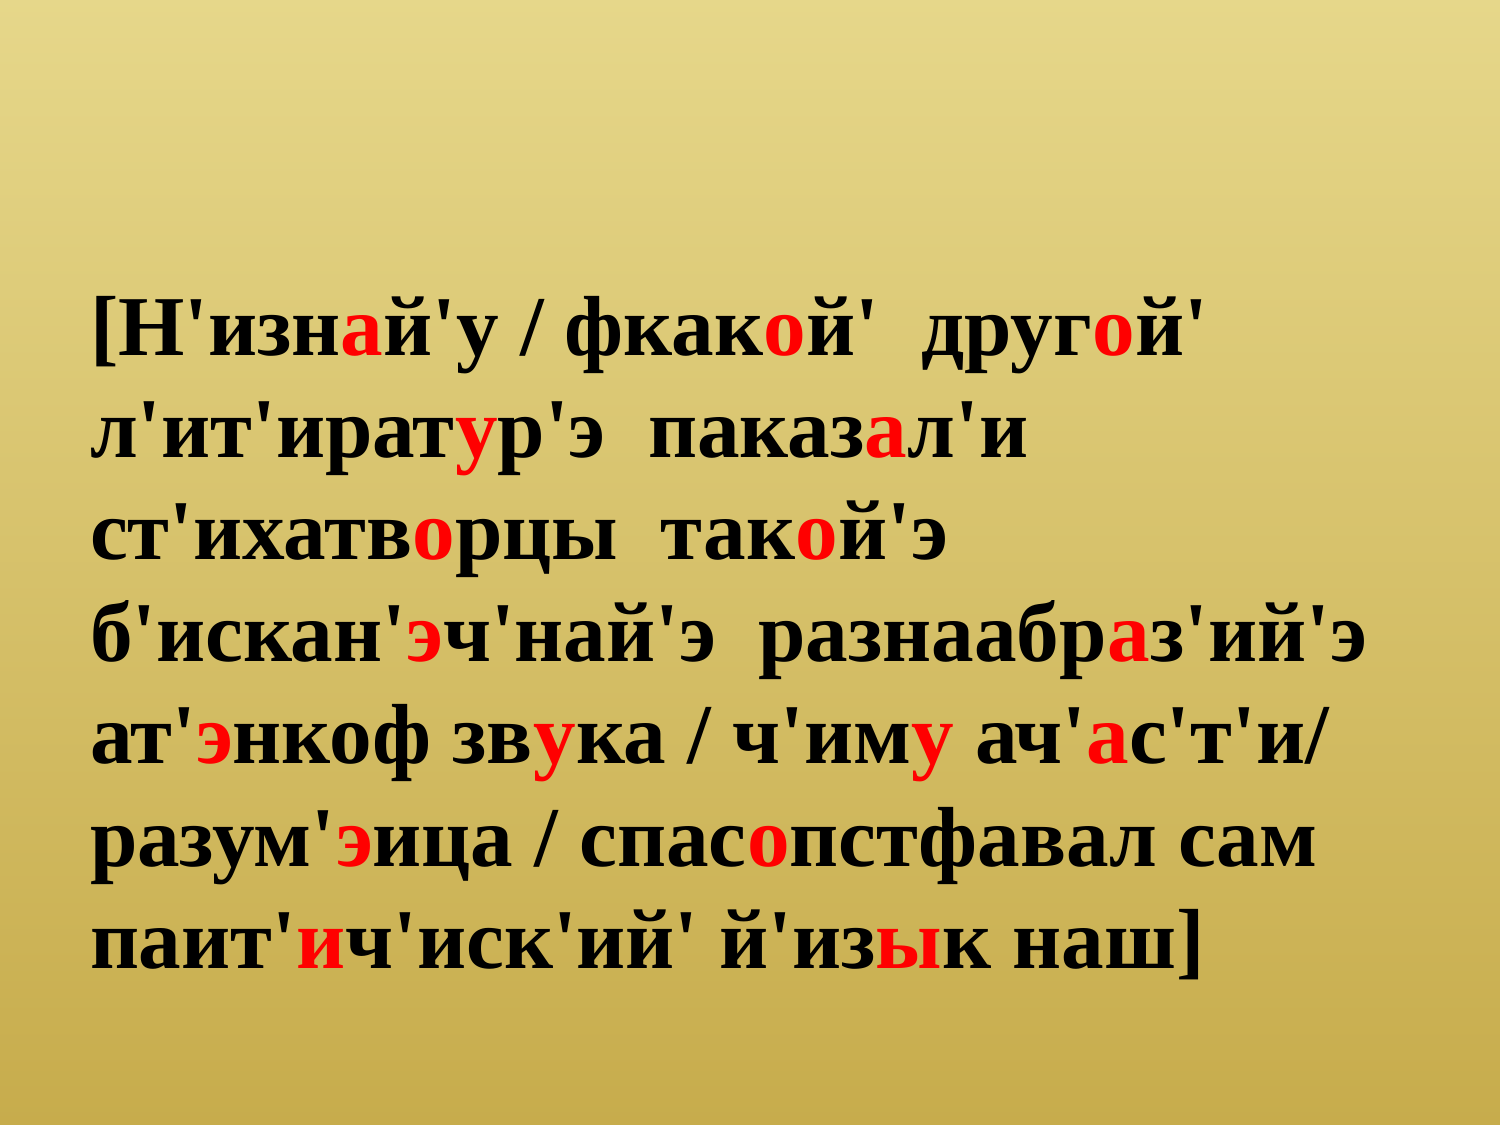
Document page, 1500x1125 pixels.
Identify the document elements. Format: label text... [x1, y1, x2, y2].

list [Н'изнай'у / фкакой' другой' л'ит'иратур'э паказал'и ст'ихатворцы такой'э б'искан'эч'най'э разнаабраз'ий'э ат'энкоф звука / ч'иму ач'ас'т'и/ разум'эица / спасопстфавал сам паит'ич'иск'ий' й'изык наш] [75, 262, 1425, 1005]
